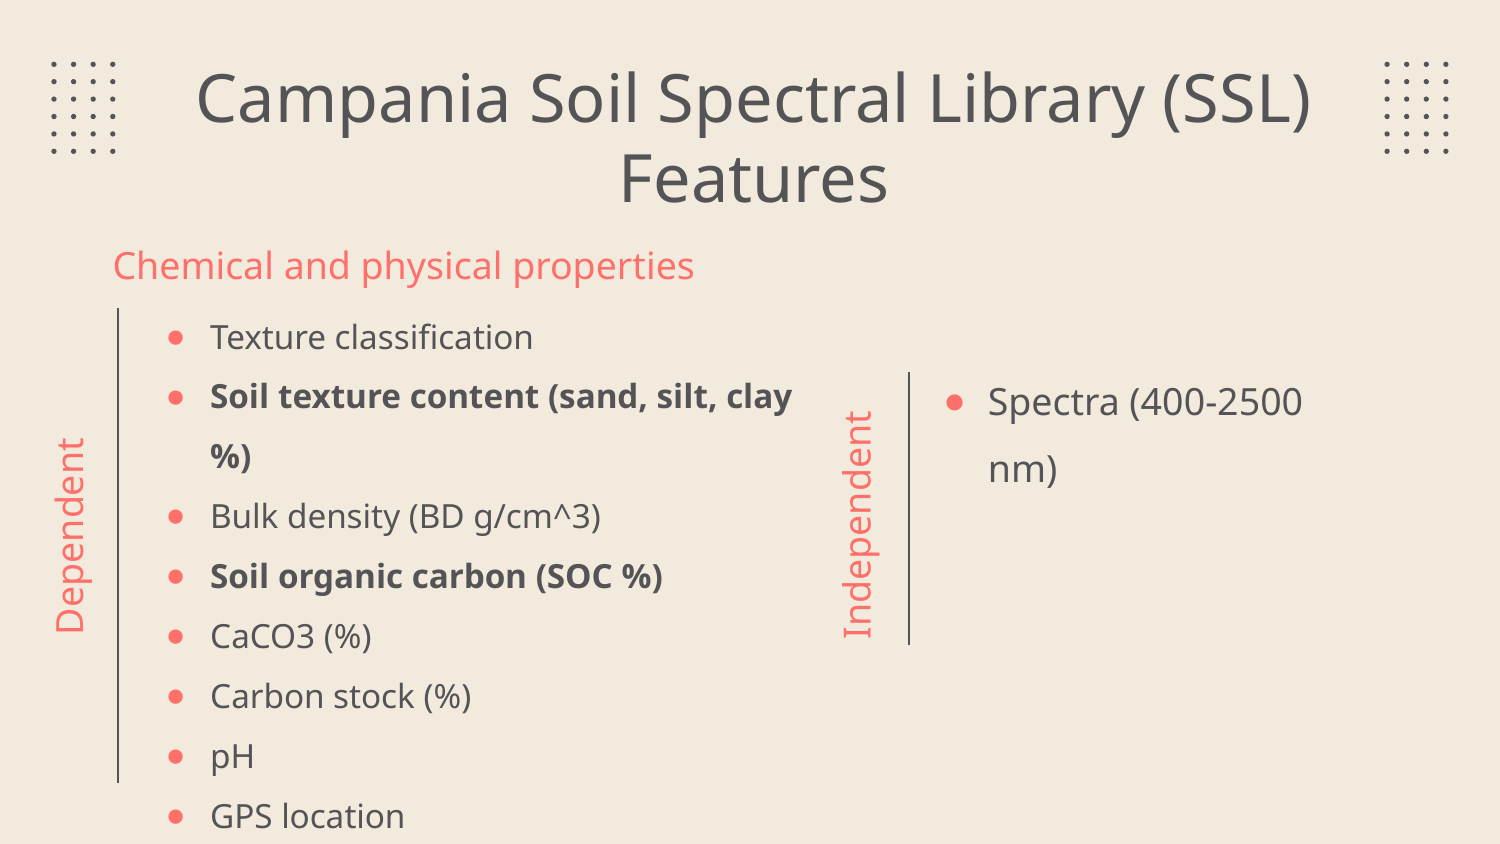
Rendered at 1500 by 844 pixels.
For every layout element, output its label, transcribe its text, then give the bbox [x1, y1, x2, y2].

text_box Independent [826, 364, 886, 655]
text_box Chemical and physical properties [97, 235, 844, 295]
title Campania Soil Spectral Library (SSL) Features [122, 45, 1387, 141]
text_box Dependent [38, 316, 98, 651]
text_box Texture classification Soil texture content (sand, silt, clay %) Bulk density (BD g/cm^3) Soil organic carbon (SOC %) CaCO3 (%) Carbon stock (%) pH GPS location [135, 295, 826, 843]
text_box Spectra (400-2500 nm) [913, 347, 1387, 498]
